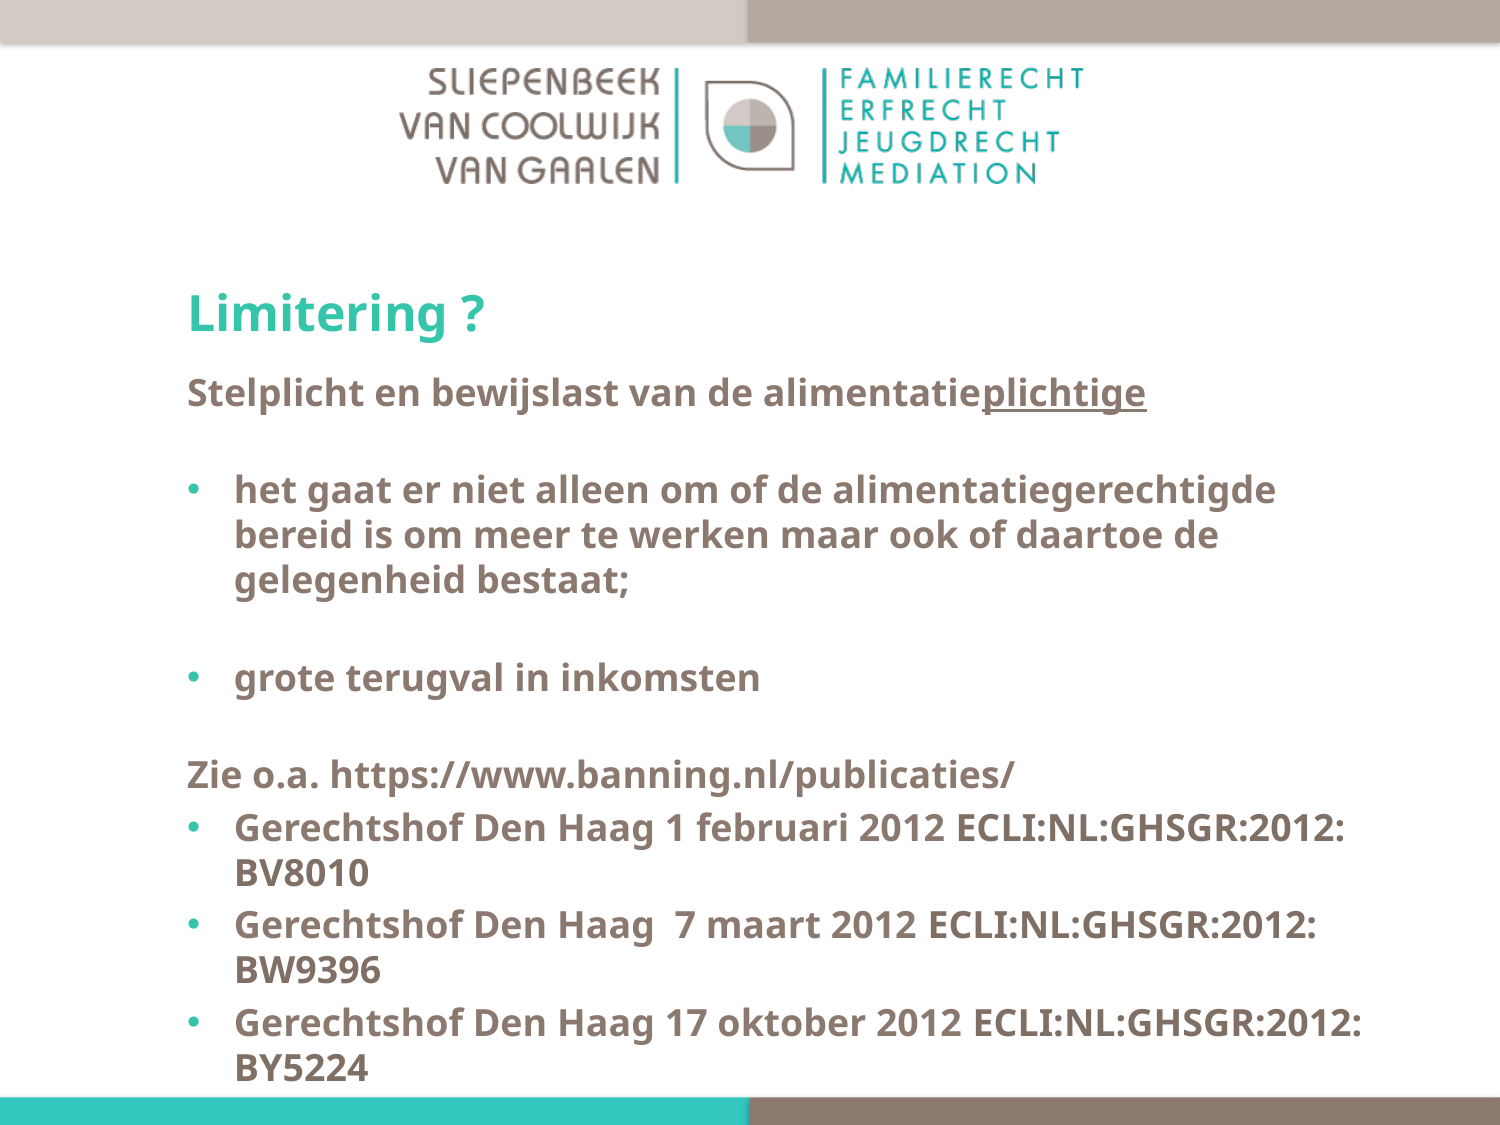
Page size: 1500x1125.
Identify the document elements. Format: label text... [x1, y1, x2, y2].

picture [398, 66, 1084, 185]
title Limitering ? [172, 257, 1354, 361]
list Stelplicht en bewijslast van de alimentatieplichtige het gaat er niet alleen om of de alimentatiegerechtigde bereid is om meer te werken maar ook of daartoe de gelegenheid bestaat; grote terugval in inkomsten Zie o.a. https://www.banning.nl/publicaties/ Gerechtshof Den Haag 1 februari 2012 ECLI:NL:GHSGR:2012: BV8010 Gerechtshof Den Haag 7 maart 2012 ECLI:NL:GHSGR:2012: BW9396 Gerechtshof Den Haag 17 oktober 2012 ECLI:NL:GHSGR:2012: BY5224 [172, 361, 1386, 1106]
